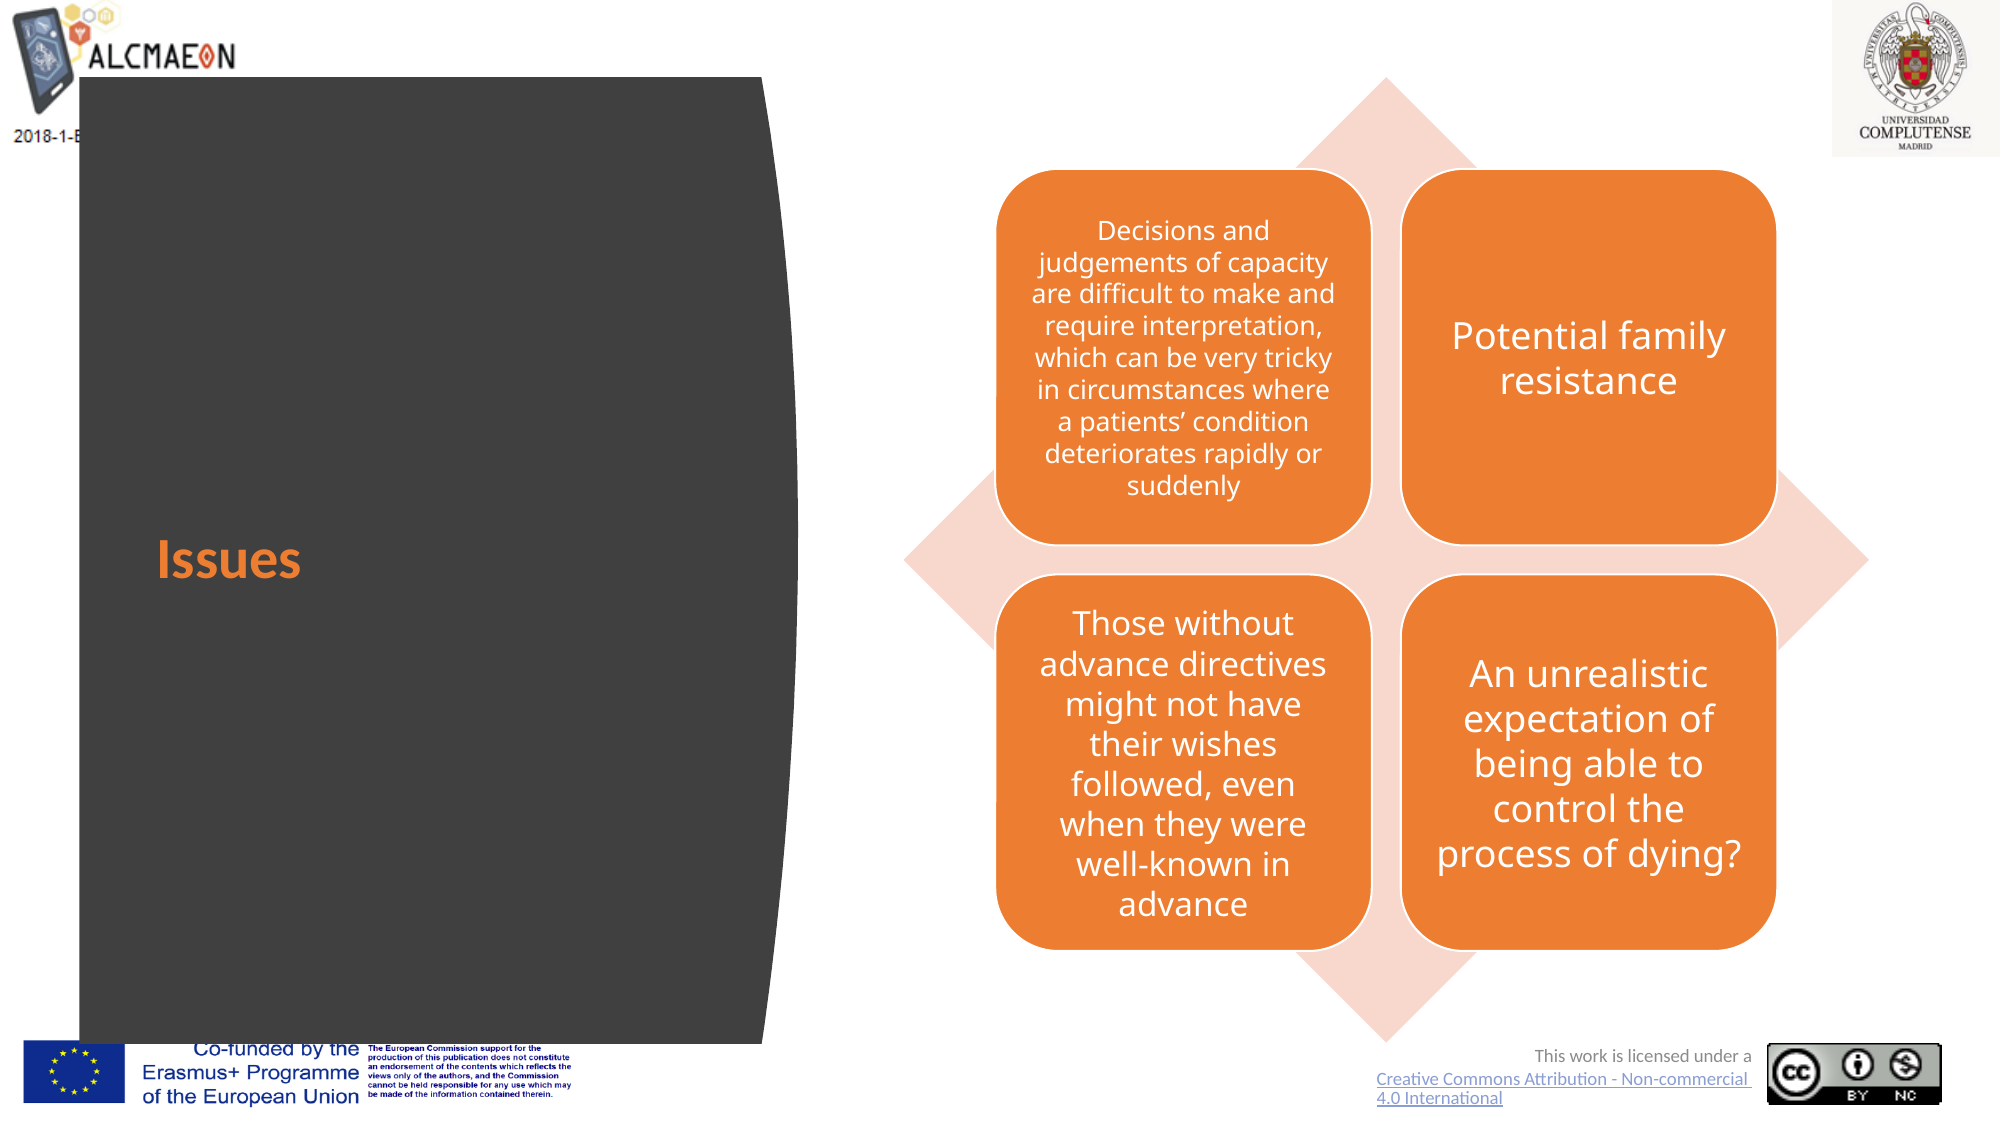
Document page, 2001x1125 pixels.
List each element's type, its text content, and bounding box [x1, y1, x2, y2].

picture [19, 1034, 578, 1108]
title Issues [141, 166, 702, 953]
picture [1832, 0, 2000, 157]
text_box [78, 76, 800, 1045]
picture [0, 0, 248, 157]
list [852, 77, 1921, 1043]
picture [1767, 1043, 1942, 1105]
